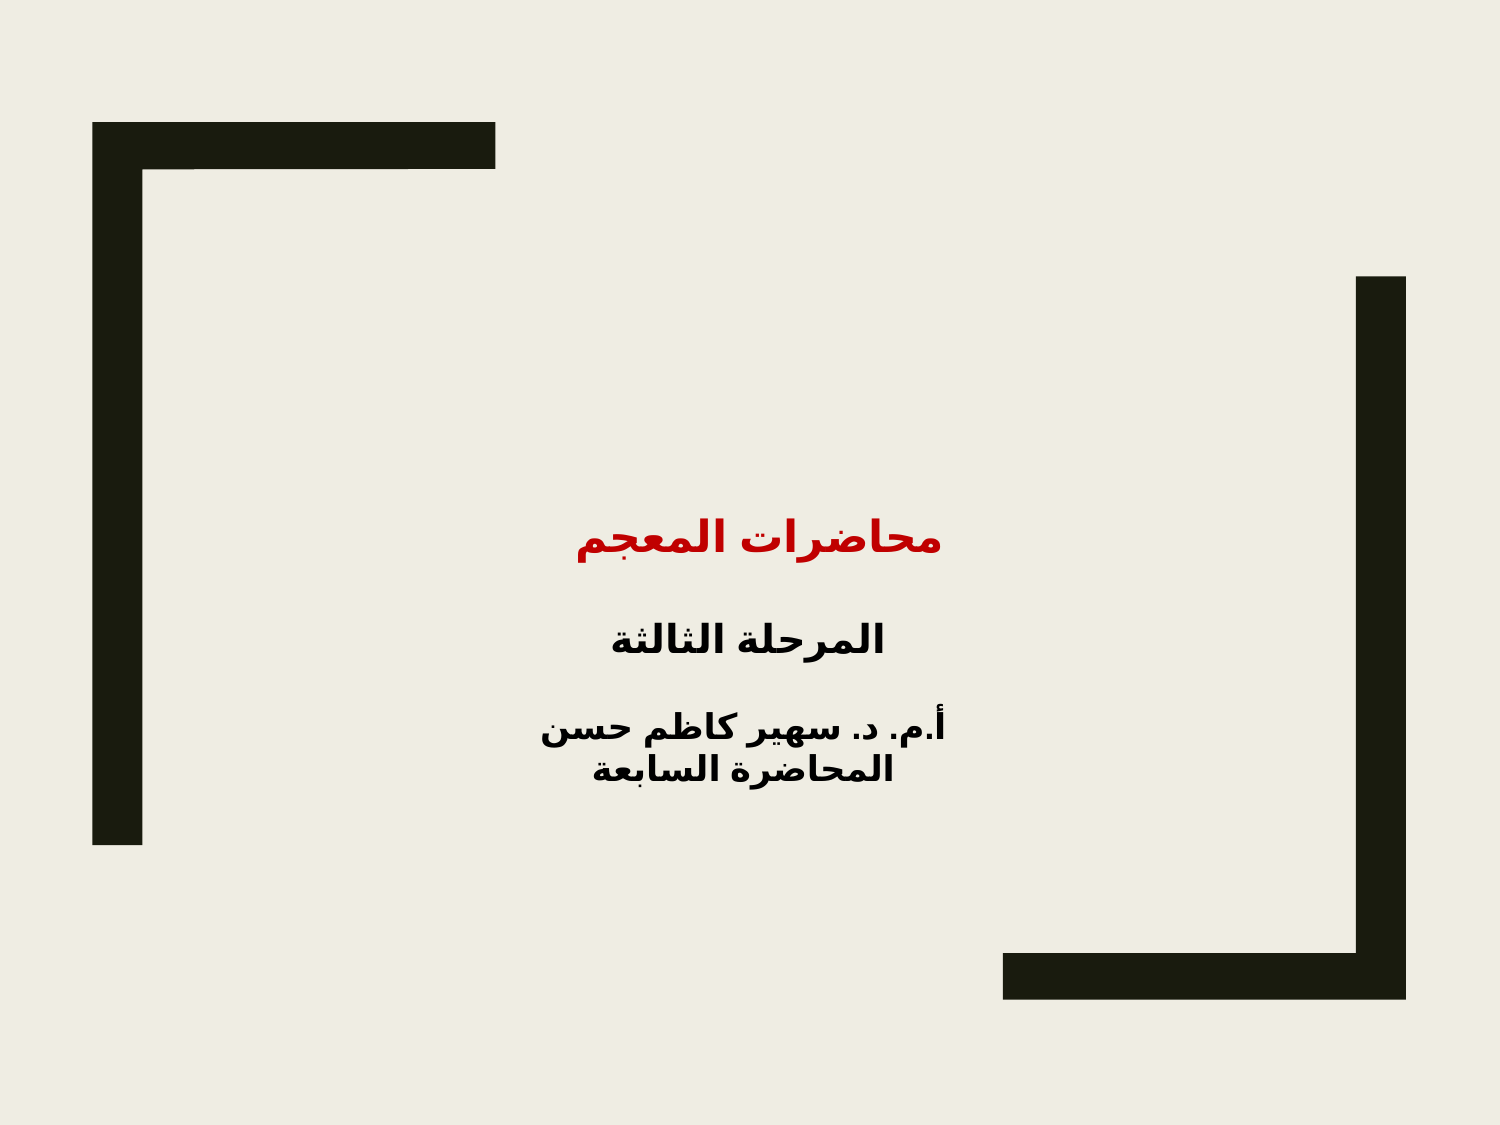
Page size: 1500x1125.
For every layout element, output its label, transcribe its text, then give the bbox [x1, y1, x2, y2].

title محاضرات المعجم المرحلة الثالثة أ.م. د. سهير كاظم حسن المحاضرة السابعة [245, 499, 1274, 839]
